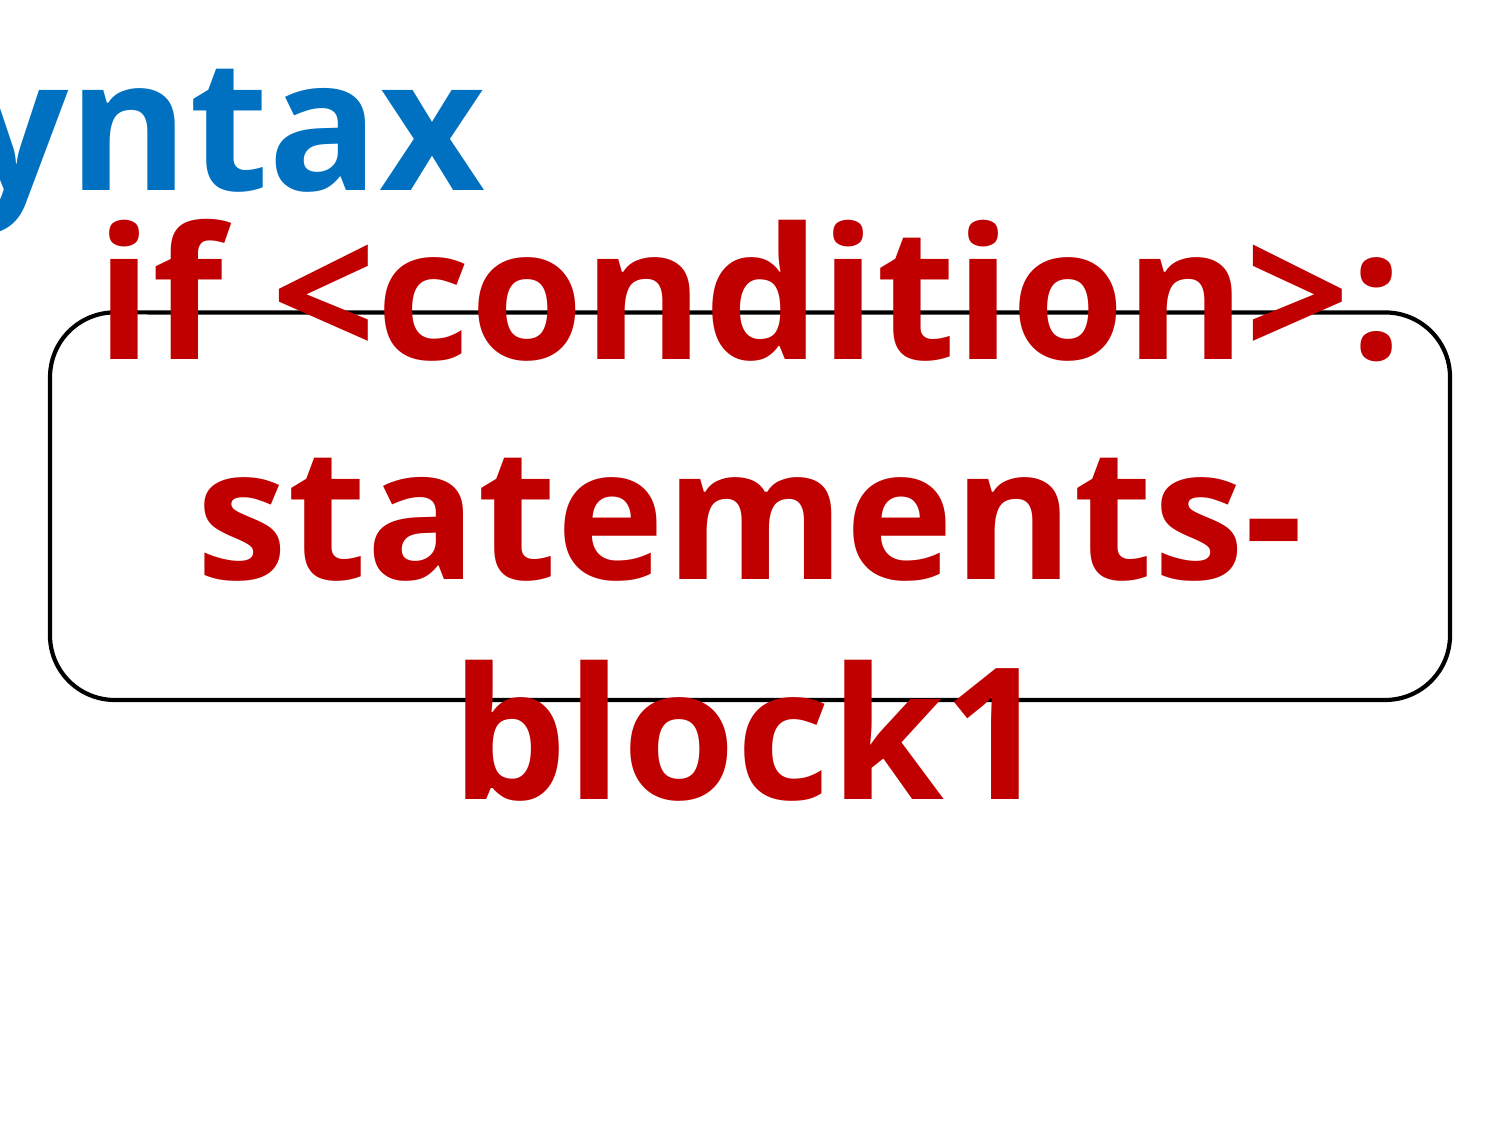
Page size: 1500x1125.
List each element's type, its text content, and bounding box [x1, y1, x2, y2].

text_box if <condition>: statements-block1 [47, 310, 1453, 703]
text_box syntax [0, 0, 549, 235]
